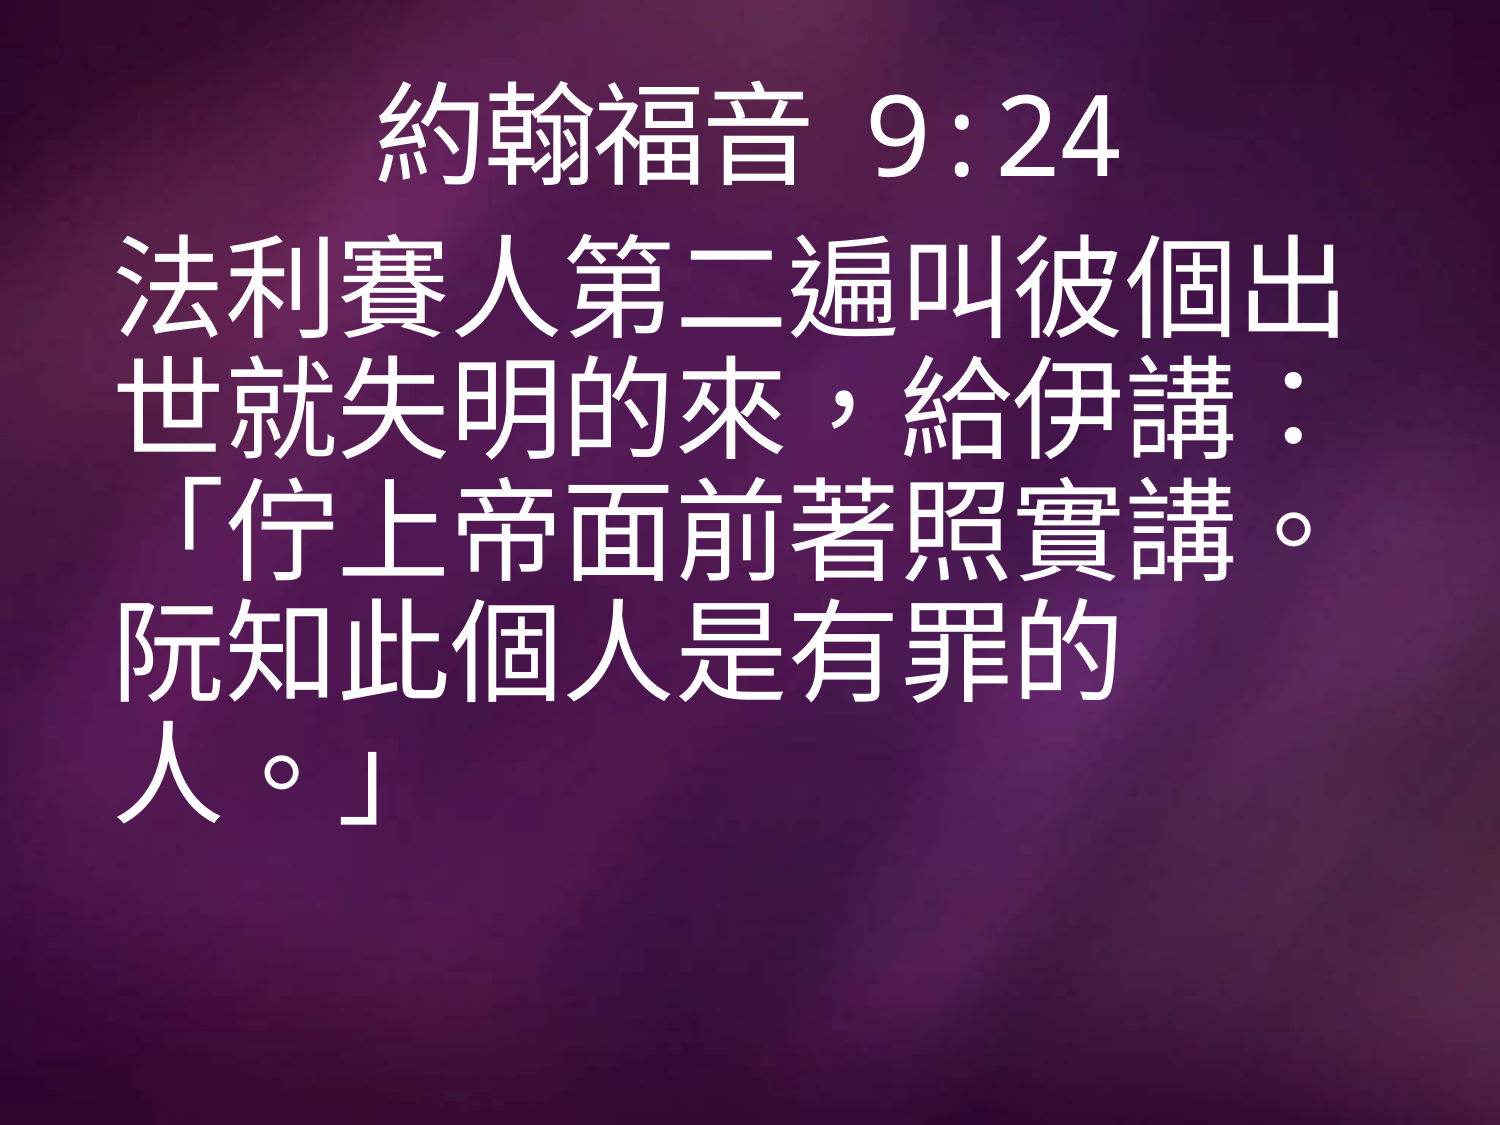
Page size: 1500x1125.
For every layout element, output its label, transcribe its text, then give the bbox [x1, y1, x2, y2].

title 約翰福音 9:24 [62, 63, 1438, 200]
list 法利賽人第二遍叫彼個出世就失明的來，給伊講：「佇上帝面前著照實講。阮知此個人是有罪的人。」 [112, 231, 1400, 723]
picture [0, 0, 1500, 1125]
